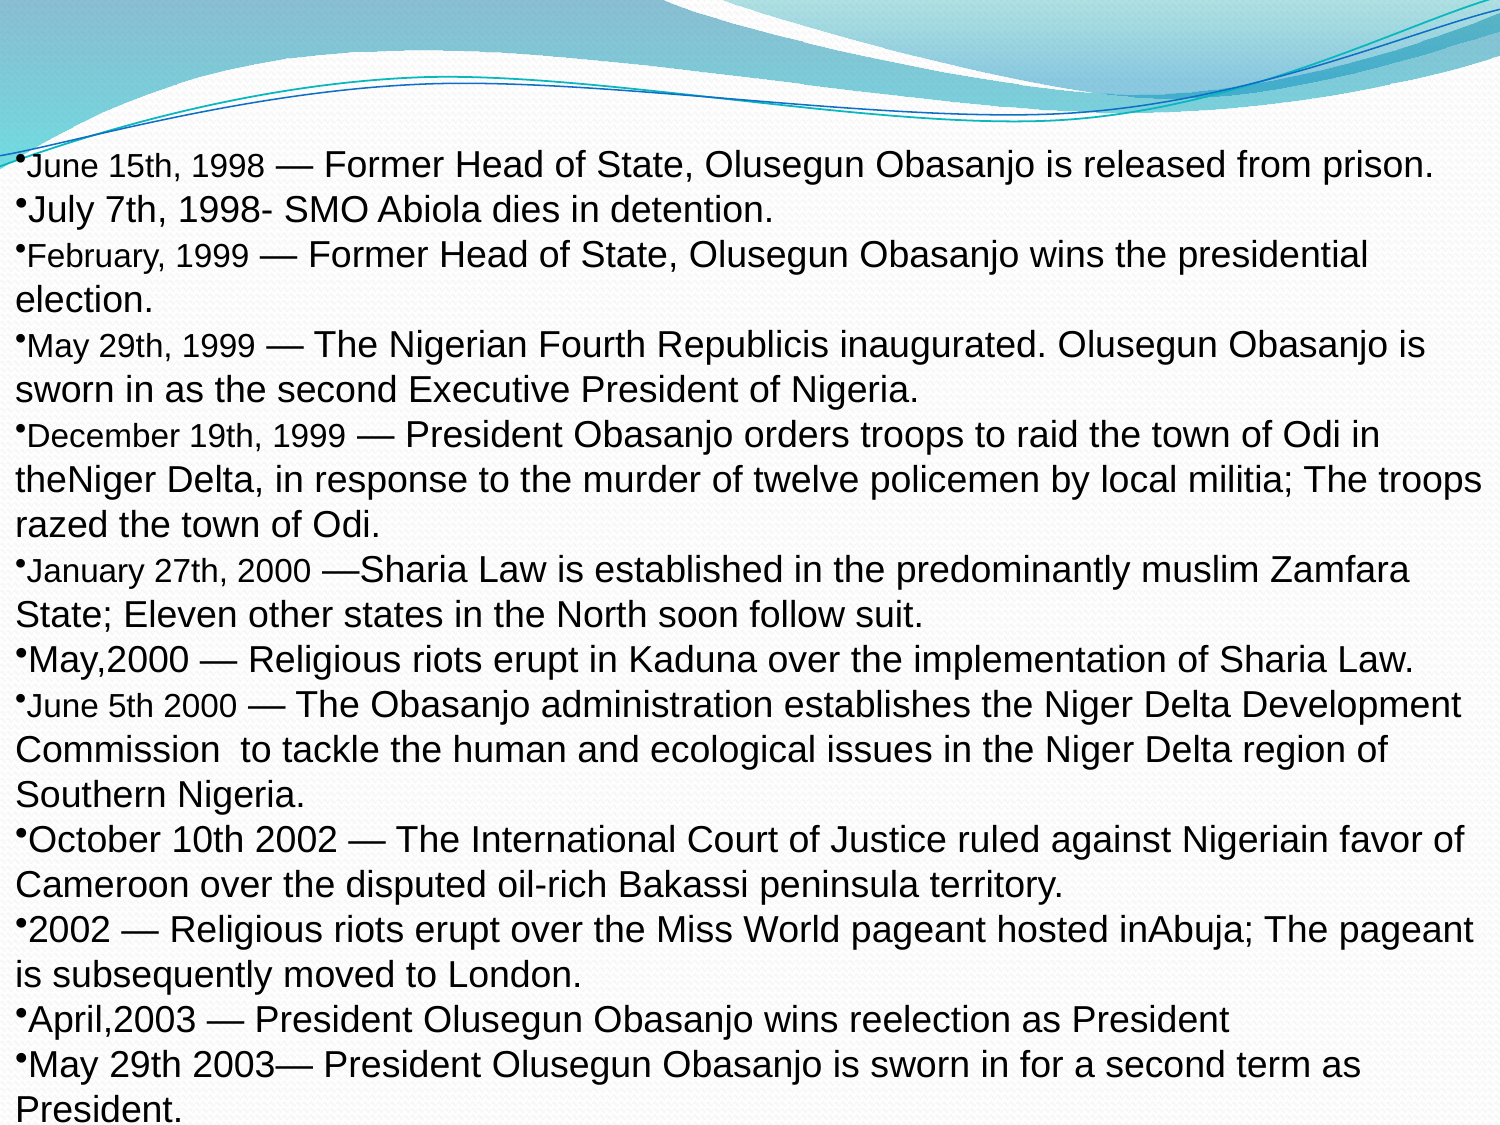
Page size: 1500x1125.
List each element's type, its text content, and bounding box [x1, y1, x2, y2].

text_box June 15th, 1998 — Former Head of State, Olusegun Obasanjo is released from prison. July 7th, 1998- SMO Abiola dies in detention. February, 1999 — Former Head of State, Olusegun Obasanjo wins the presidential election. May 29th, 1999 — The Nigerian Fourth Republicis inaugurated. Olusegun Obasanjo is sworn in as the second Executive President of Nigeria. December 19th, 1999 — President Obasanjo orders troops to raid the town of Odi in theNiger Delta, in response to the murder of twelve policemen by local militia; The troops razed the town of Odi. January 27th, 2000 —Sharia Law is established in the predominantly muslim Zamfara State; Eleven other states in the North soon follow suit. May,2000 — Religious riots erupt in Kaduna over the implementation of Sharia Law. June 5th 2000 — The Obasanjo administration establishes the Niger Delta Development Commission to tackle the human and ecological issues in the Niger Delta region of Southern Nigeria. October 10th 2002 — The International Court of Justice ruled against Nigeriain favor of Cameroon over the disputed oil-rich Bakassi peninsula territory. 2002 — Religious riots erupt over the Miss World pageant hosted inAbuja; The pageant is subsequently moved to London. April,2003 — President Olusegun Obasanjo wins reelection as President May 29th 2003— President Olusegun Obasanjo is sworn in for a second term as President. [0, 52, 1500, 1125]
